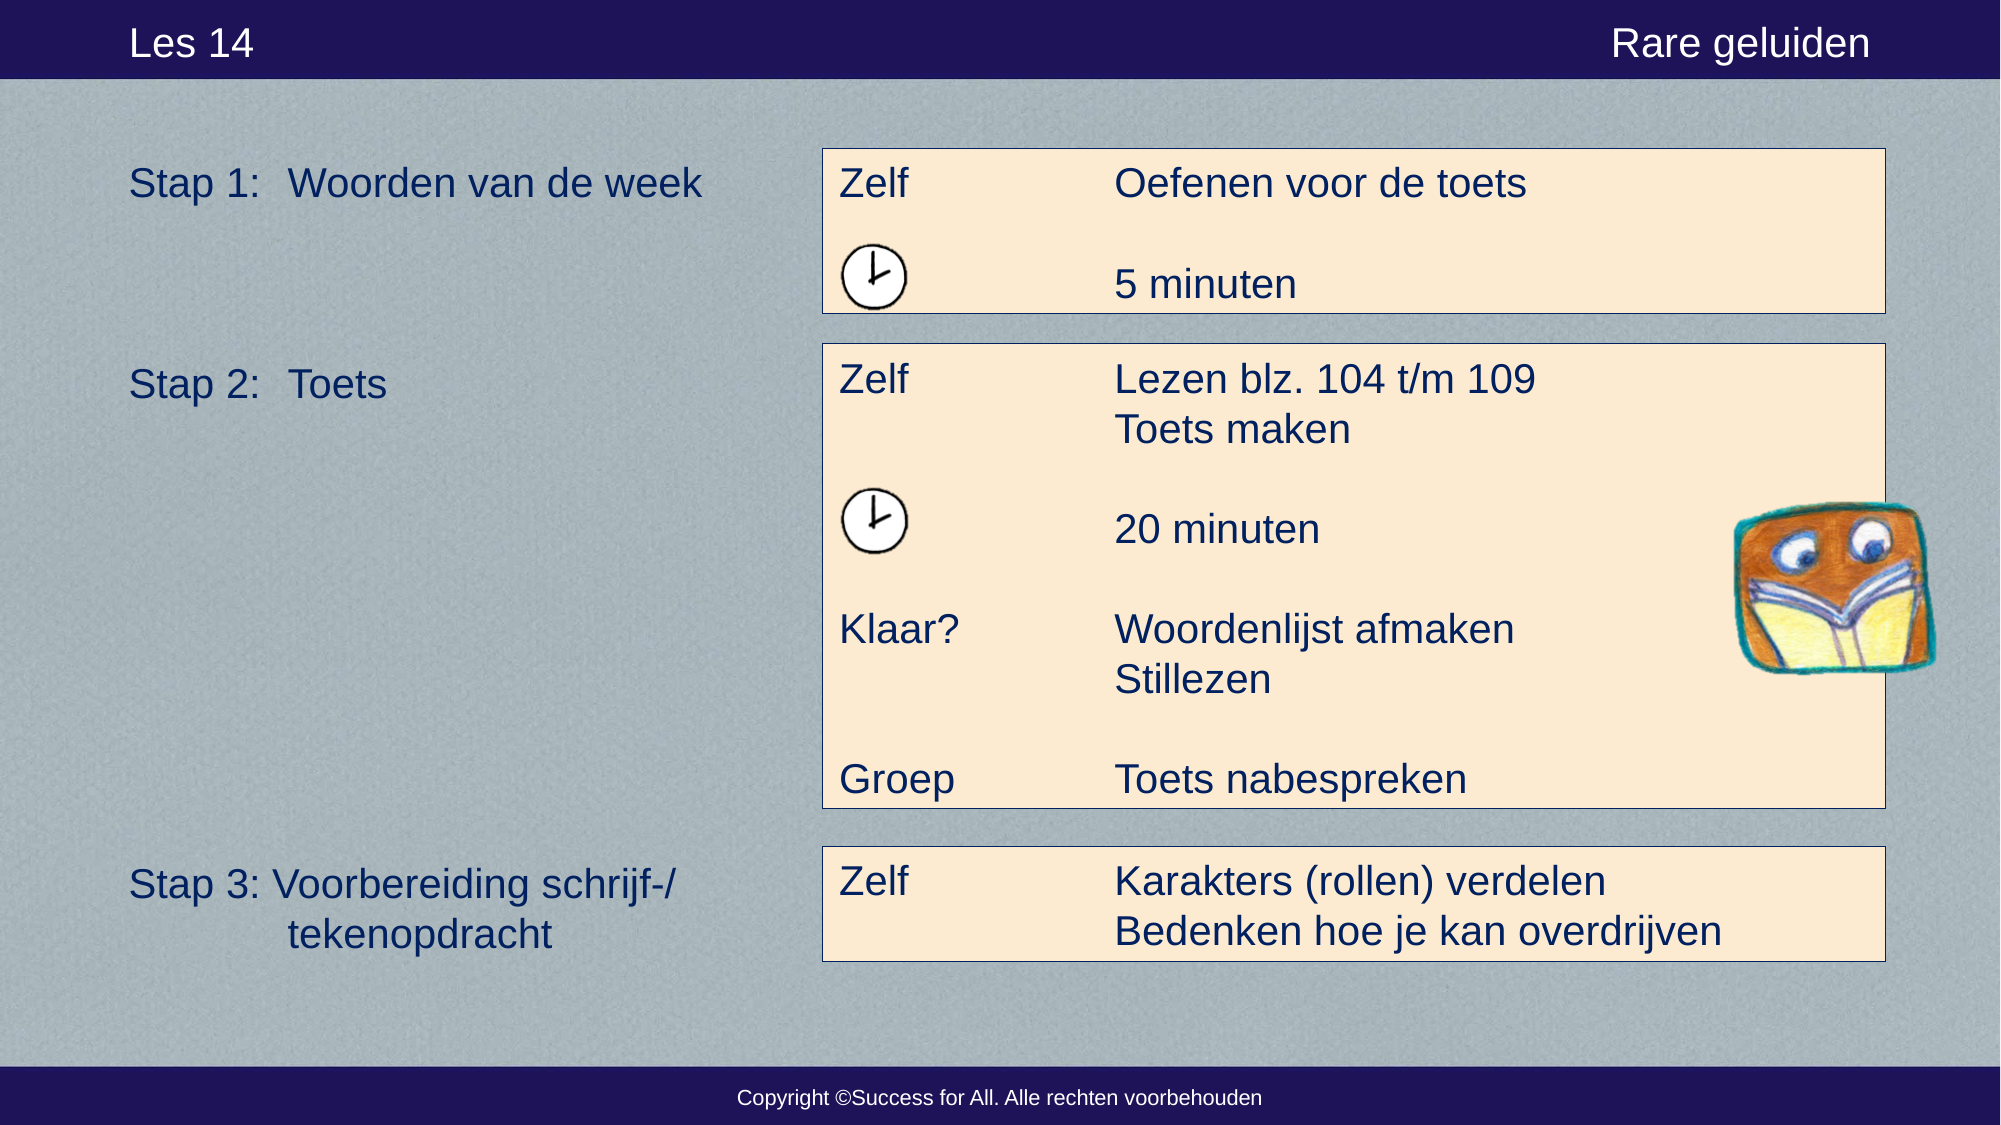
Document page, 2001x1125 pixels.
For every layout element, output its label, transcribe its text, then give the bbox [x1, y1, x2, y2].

picture [0, 0, 2001, 1125]
text_box Zelf Karakters (rollen) verdelen Bedenken hoe je kan overdrijven [822, 846, 1886, 962]
text_box Copyright ©Success for All. Alle rechten voorbehouden [0, 1076, 2000, 1125]
text_box Rare geluiden [999, 8, 1886, 73]
text_box Zelf Oefenen voor de toets 5 minuten [822, 148, 1886, 314]
text_box Zelf Lezen blz. 104 t/m 109 Toets maken 20 minuten Klaar? Woordenlijst afmaken Stillezen Groep Toets nabespreken [822, 343, 1886, 809]
text_box Stap 1: Woorden van de week Stap 2: Toets Stap 3: Voorbereiding schrijf-/ tekenopdracht [114, 148, 907, 964]
text_box Les 14 [114, 8, 354, 73]
